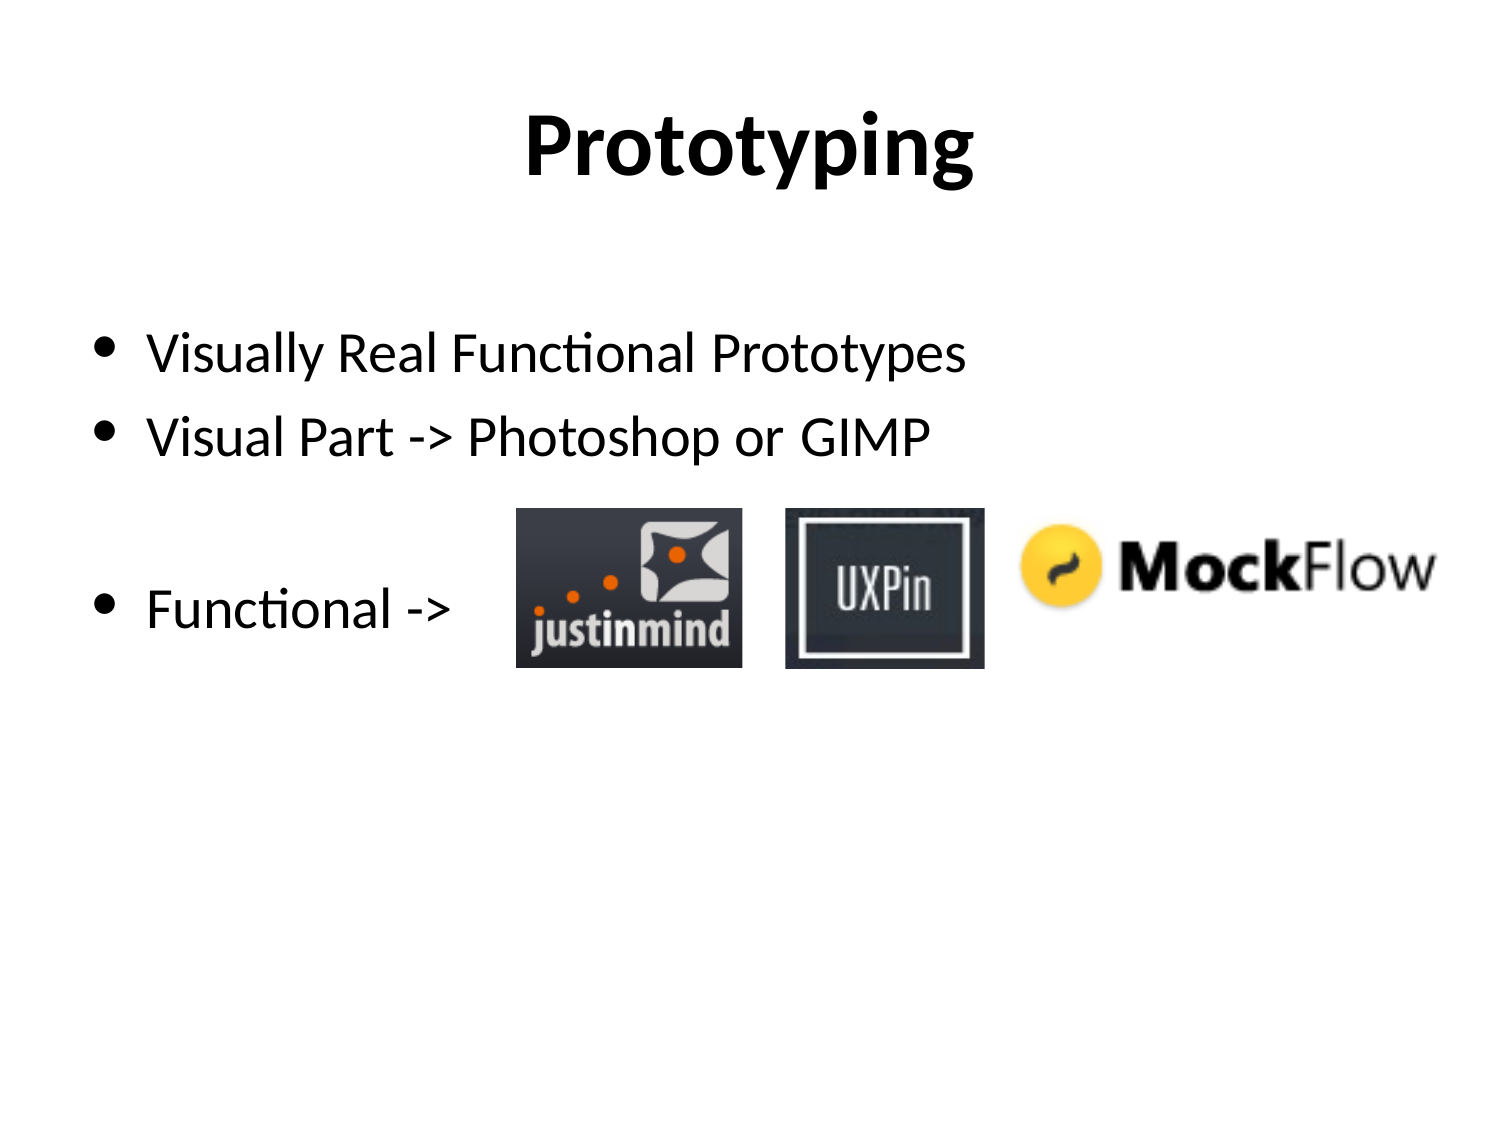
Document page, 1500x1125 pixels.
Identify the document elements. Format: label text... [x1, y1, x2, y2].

text_box Visually Real Functional Prototypes Visual Part -> Photoshop or GIMP Functional -> [87, 314, 979, 641]
text_box [1014, 508, 1455, 626]
text_box [516, 508, 743, 669]
text_box [785, 508, 985, 669]
title Prototyping [75, 45, 1425, 233]
